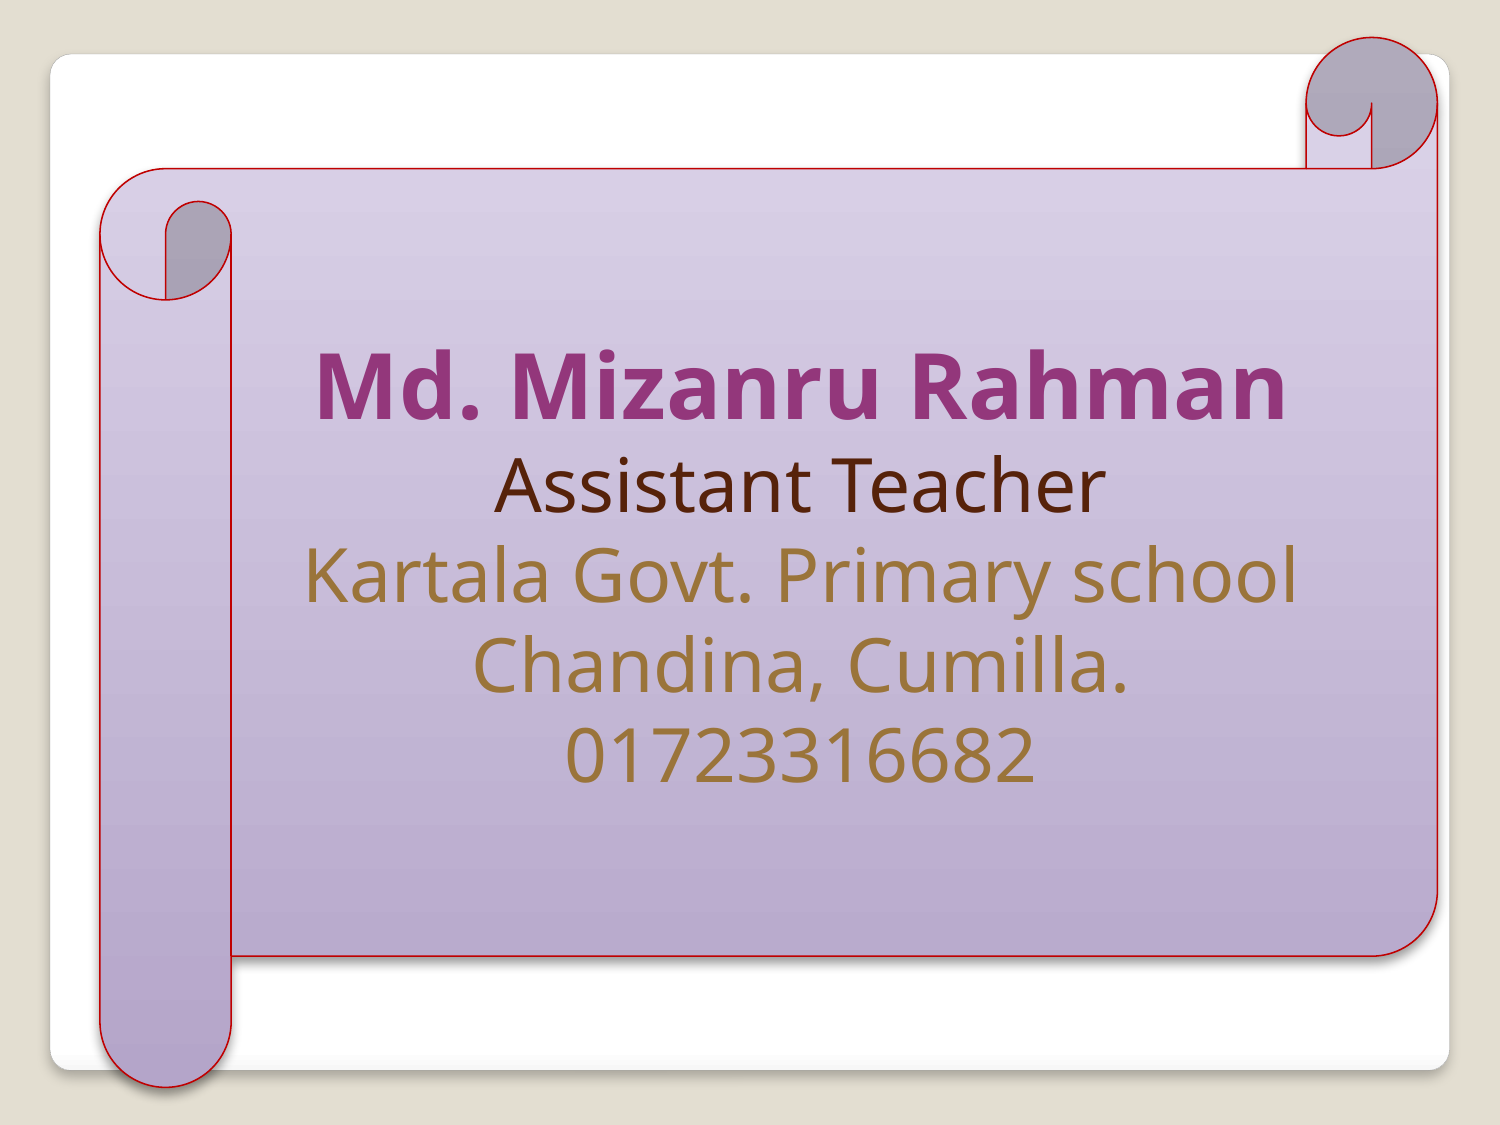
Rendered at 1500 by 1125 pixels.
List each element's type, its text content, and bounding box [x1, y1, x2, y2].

text_box Md. Mizanru Rahman Assistant Teacher Kartala Govt. Primary school Chandina, Cumilla. 01723316682 [99, 36, 1439, 1089]
